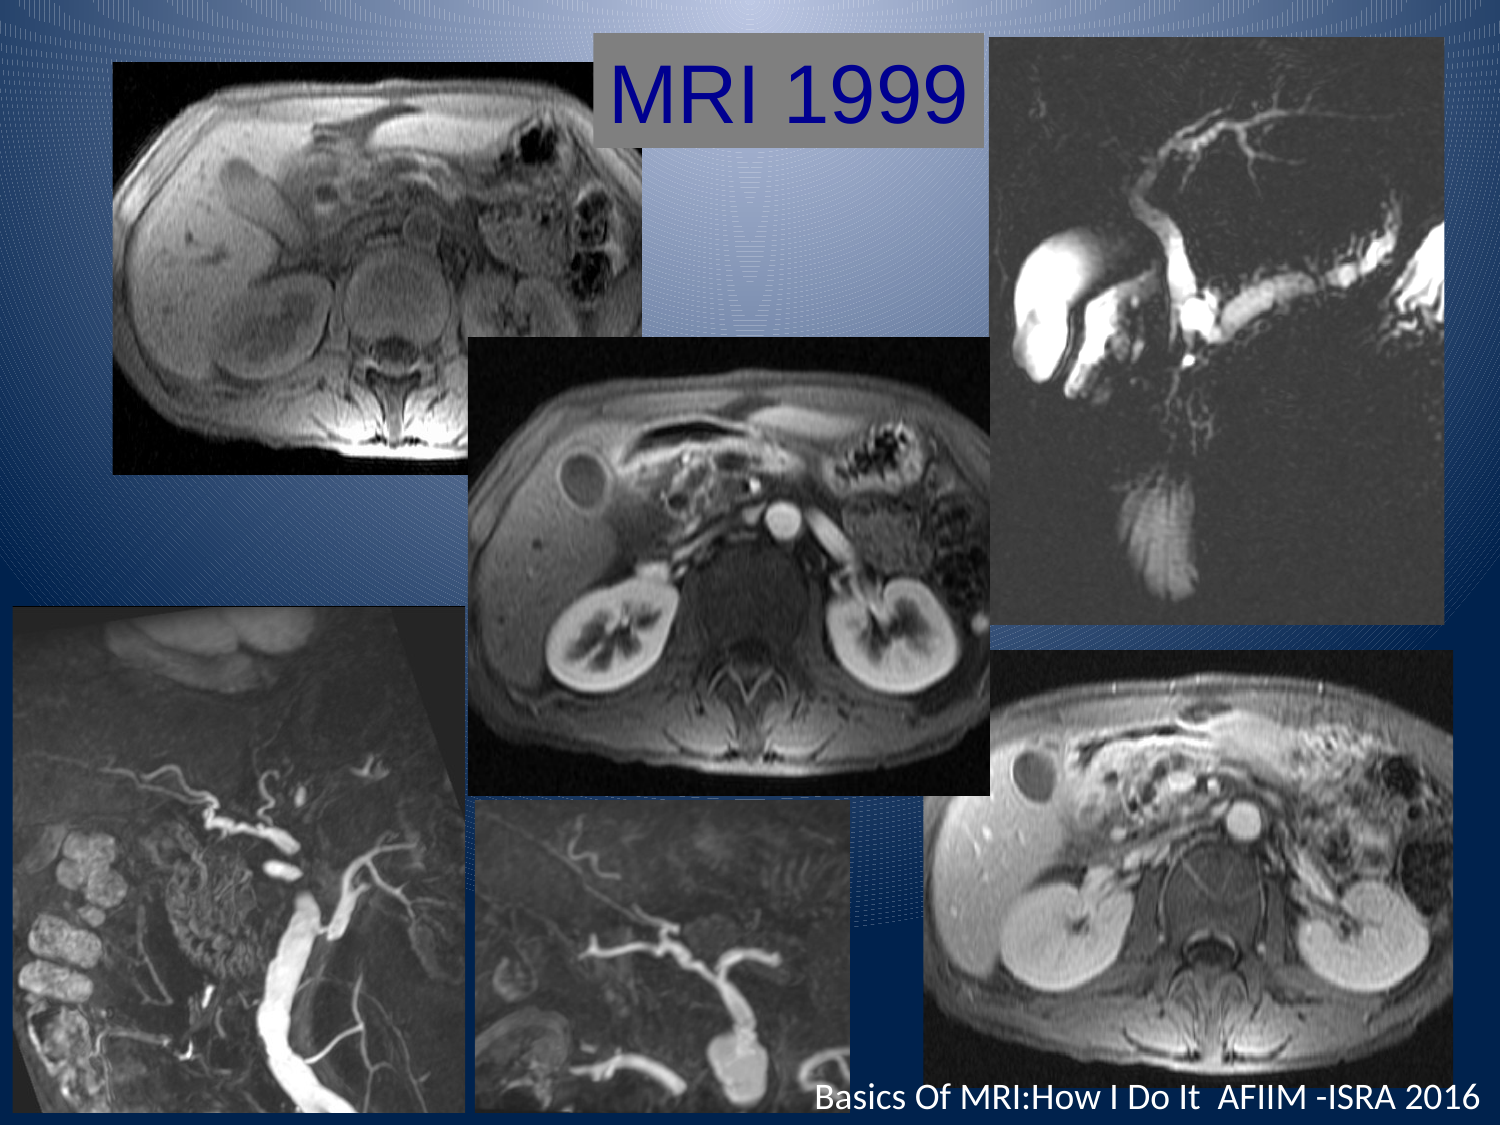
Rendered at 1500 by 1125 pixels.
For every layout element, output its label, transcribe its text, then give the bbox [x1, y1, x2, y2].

picture [12, 606, 466, 1113]
text_box MRI 1999 [593, 33, 984, 148]
picture [474, 799, 851, 1113]
picture [112, 37, 1454, 1088]
text_box Basics Of MRI:How I Do It AFIIM -ISRA 2016 [799, 1064, 1497, 1125]
